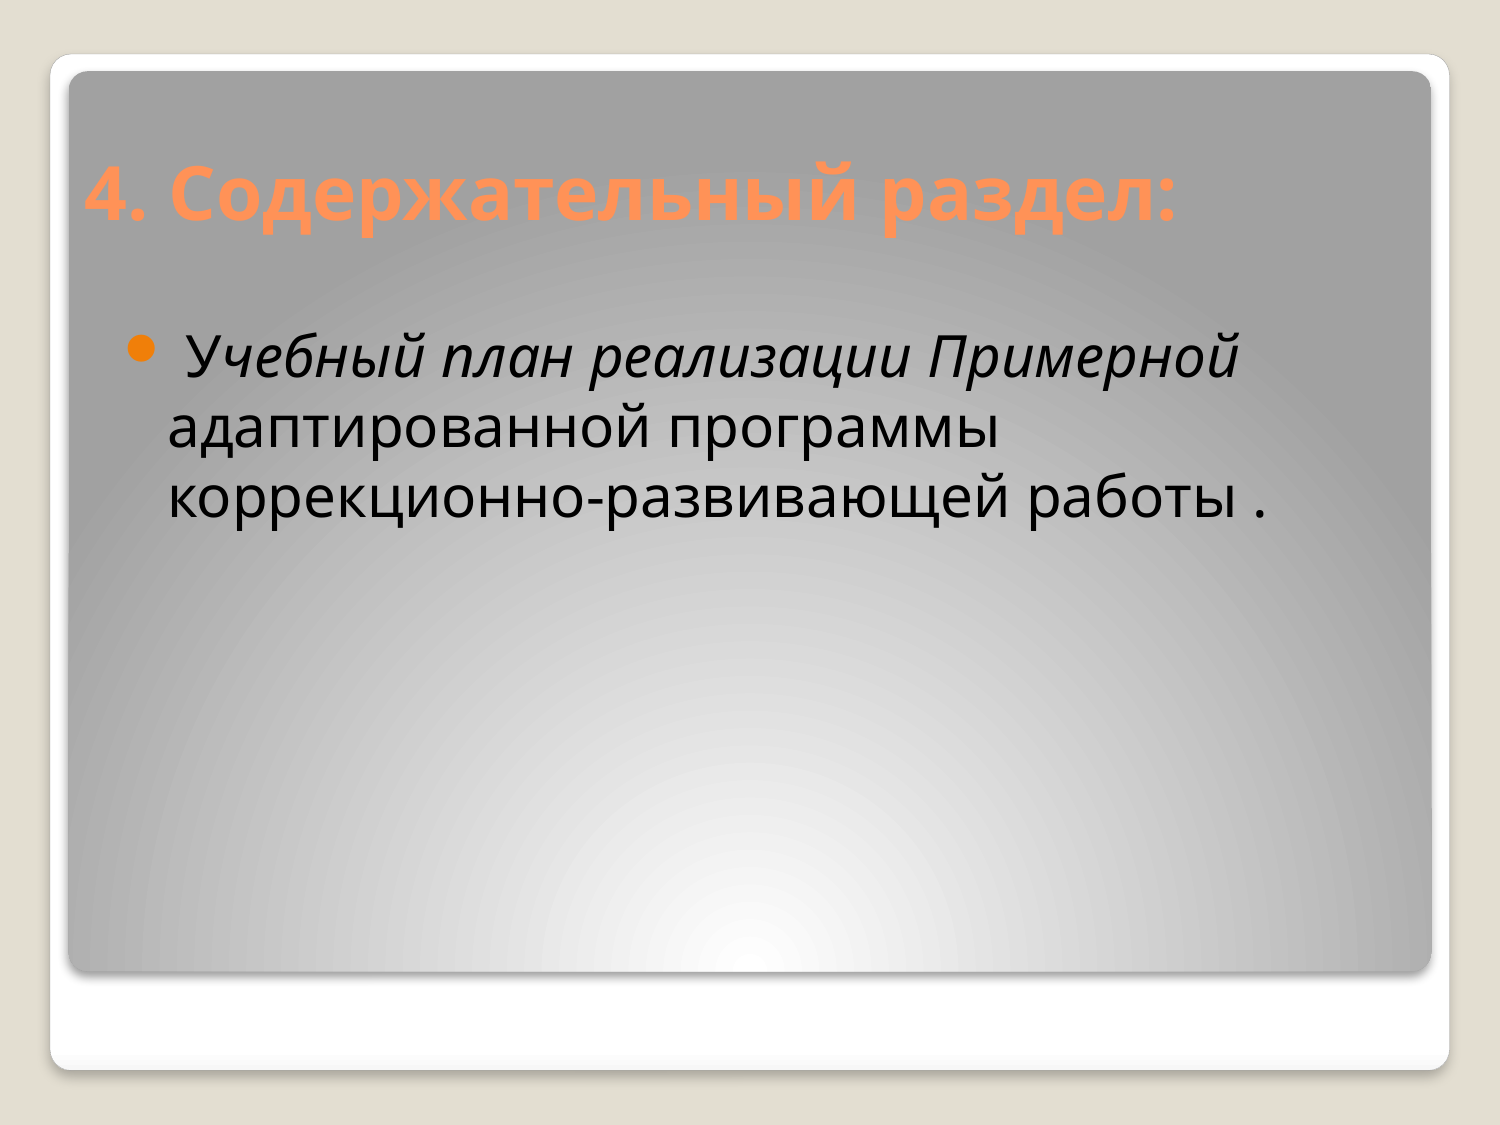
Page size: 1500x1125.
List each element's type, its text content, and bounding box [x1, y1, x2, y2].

title 4. Содержательный раздел: [70, 70, 1413, 243]
list Учебный план реализации Примерной адаптированной программы коррекционно-развивающей работы . [93, 304, 1437, 992]
